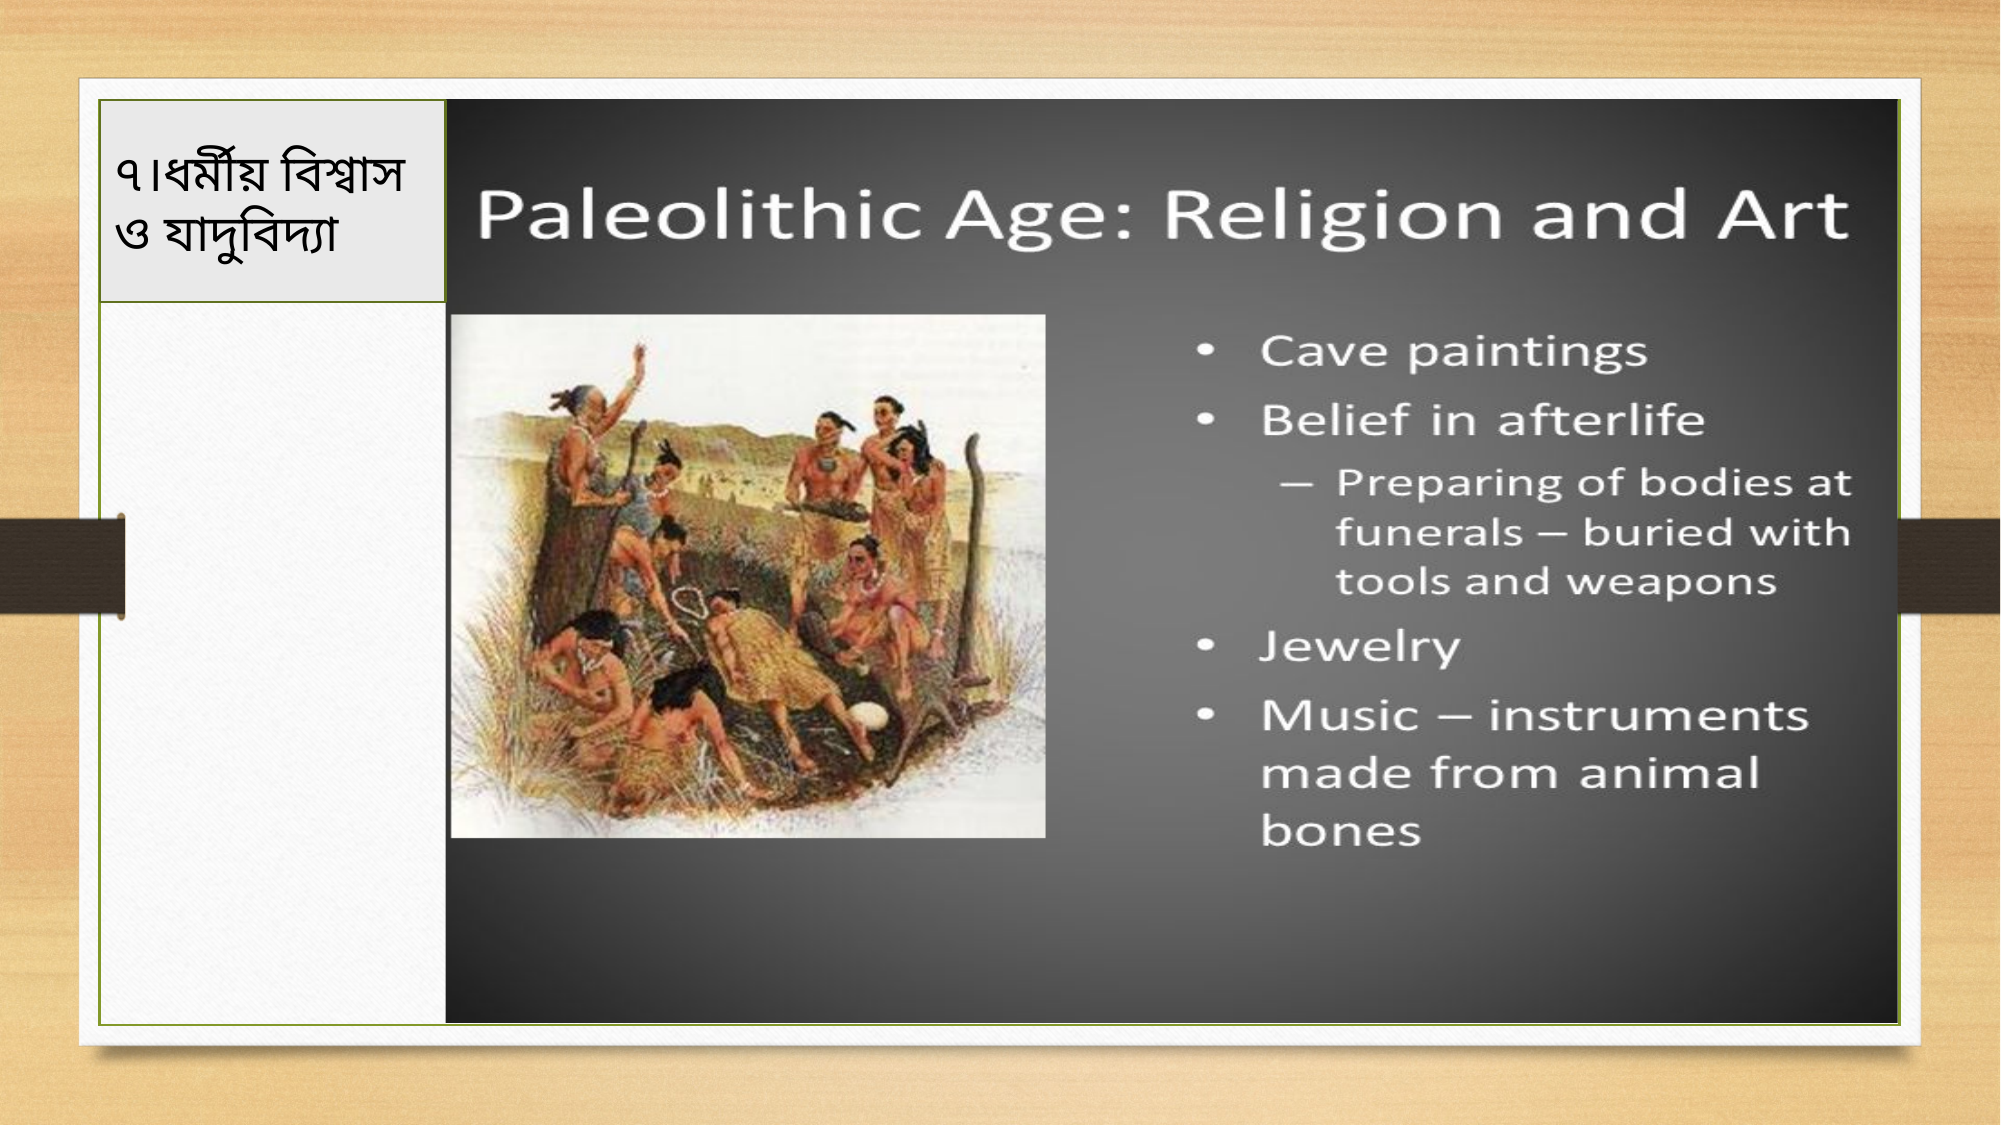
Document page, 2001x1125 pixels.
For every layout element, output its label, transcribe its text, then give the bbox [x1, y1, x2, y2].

text_box ৭।ধর্মীয় বিশ্বাস ও যাদুবিদ্যা [99, 99, 445, 303]
picture [0, 0, 2001, 1125]
